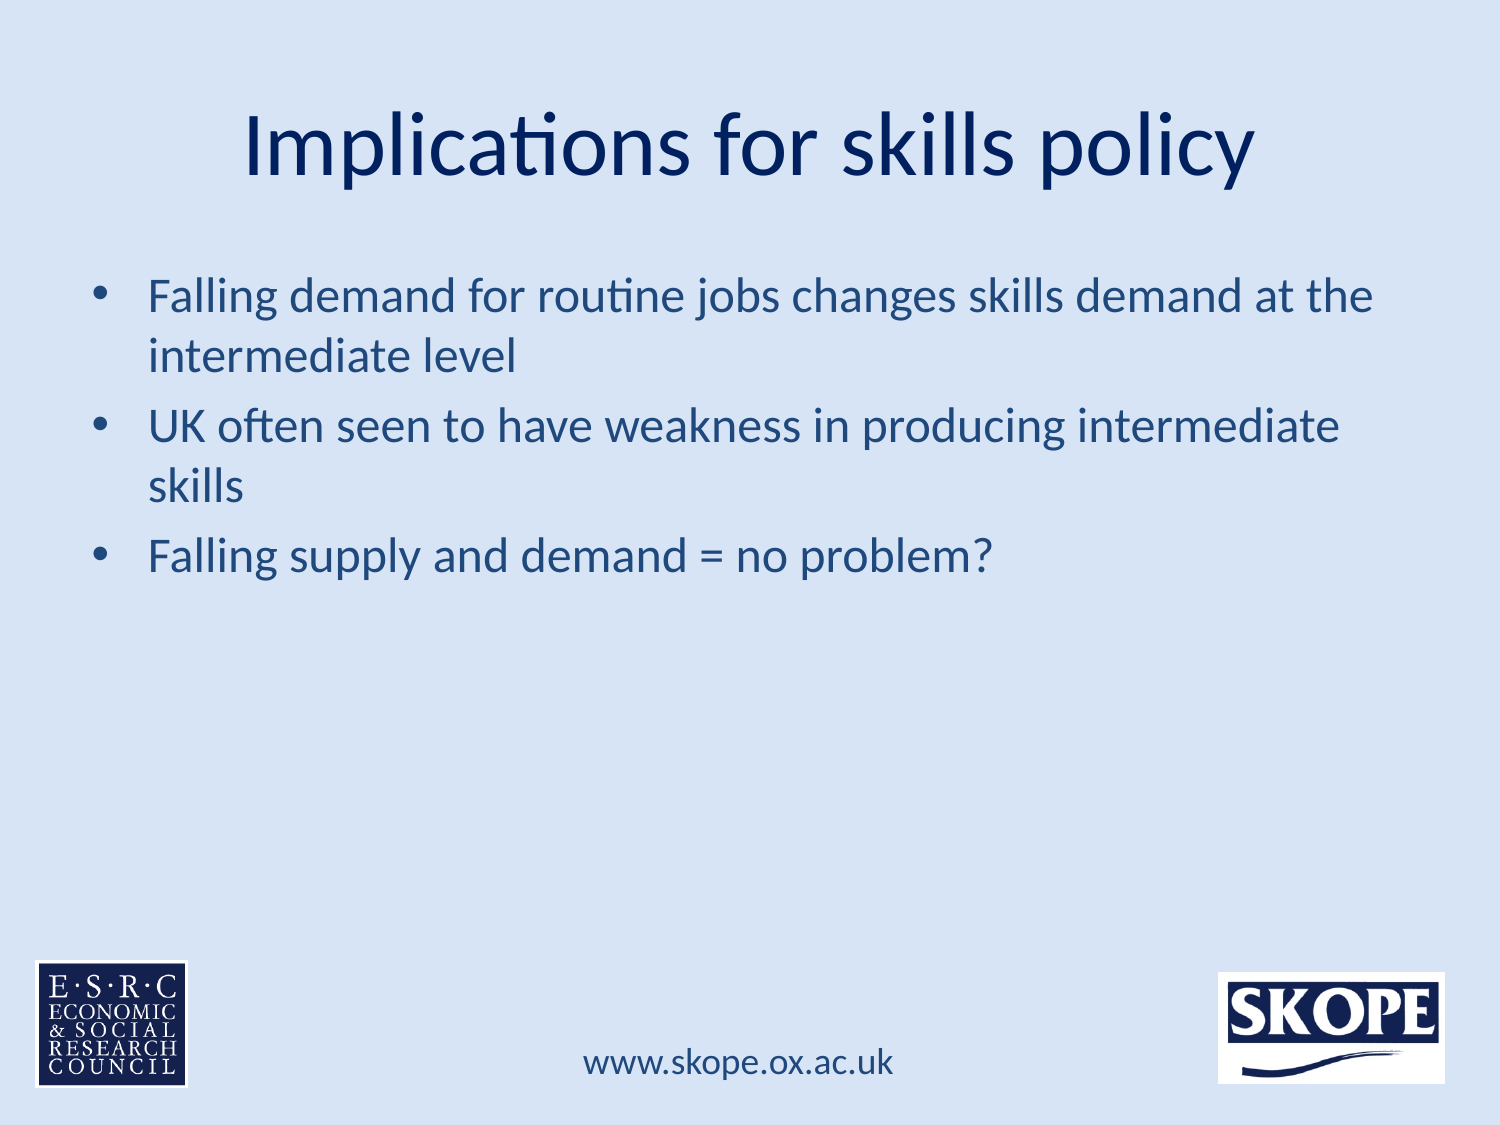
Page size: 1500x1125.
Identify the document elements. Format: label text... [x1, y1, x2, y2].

picture [35, 960, 188, 1088]
list Falling demand for routine jobs changes skills demand at the intermediate level UK often seen to have weakness in producing intermediate skills Falling supply and demand = no problem? [76, 255, 1427, 999]
title Implications for skills policy [74, 44, 1426, 233]
picture [1218, 972, 1445, 1084]
